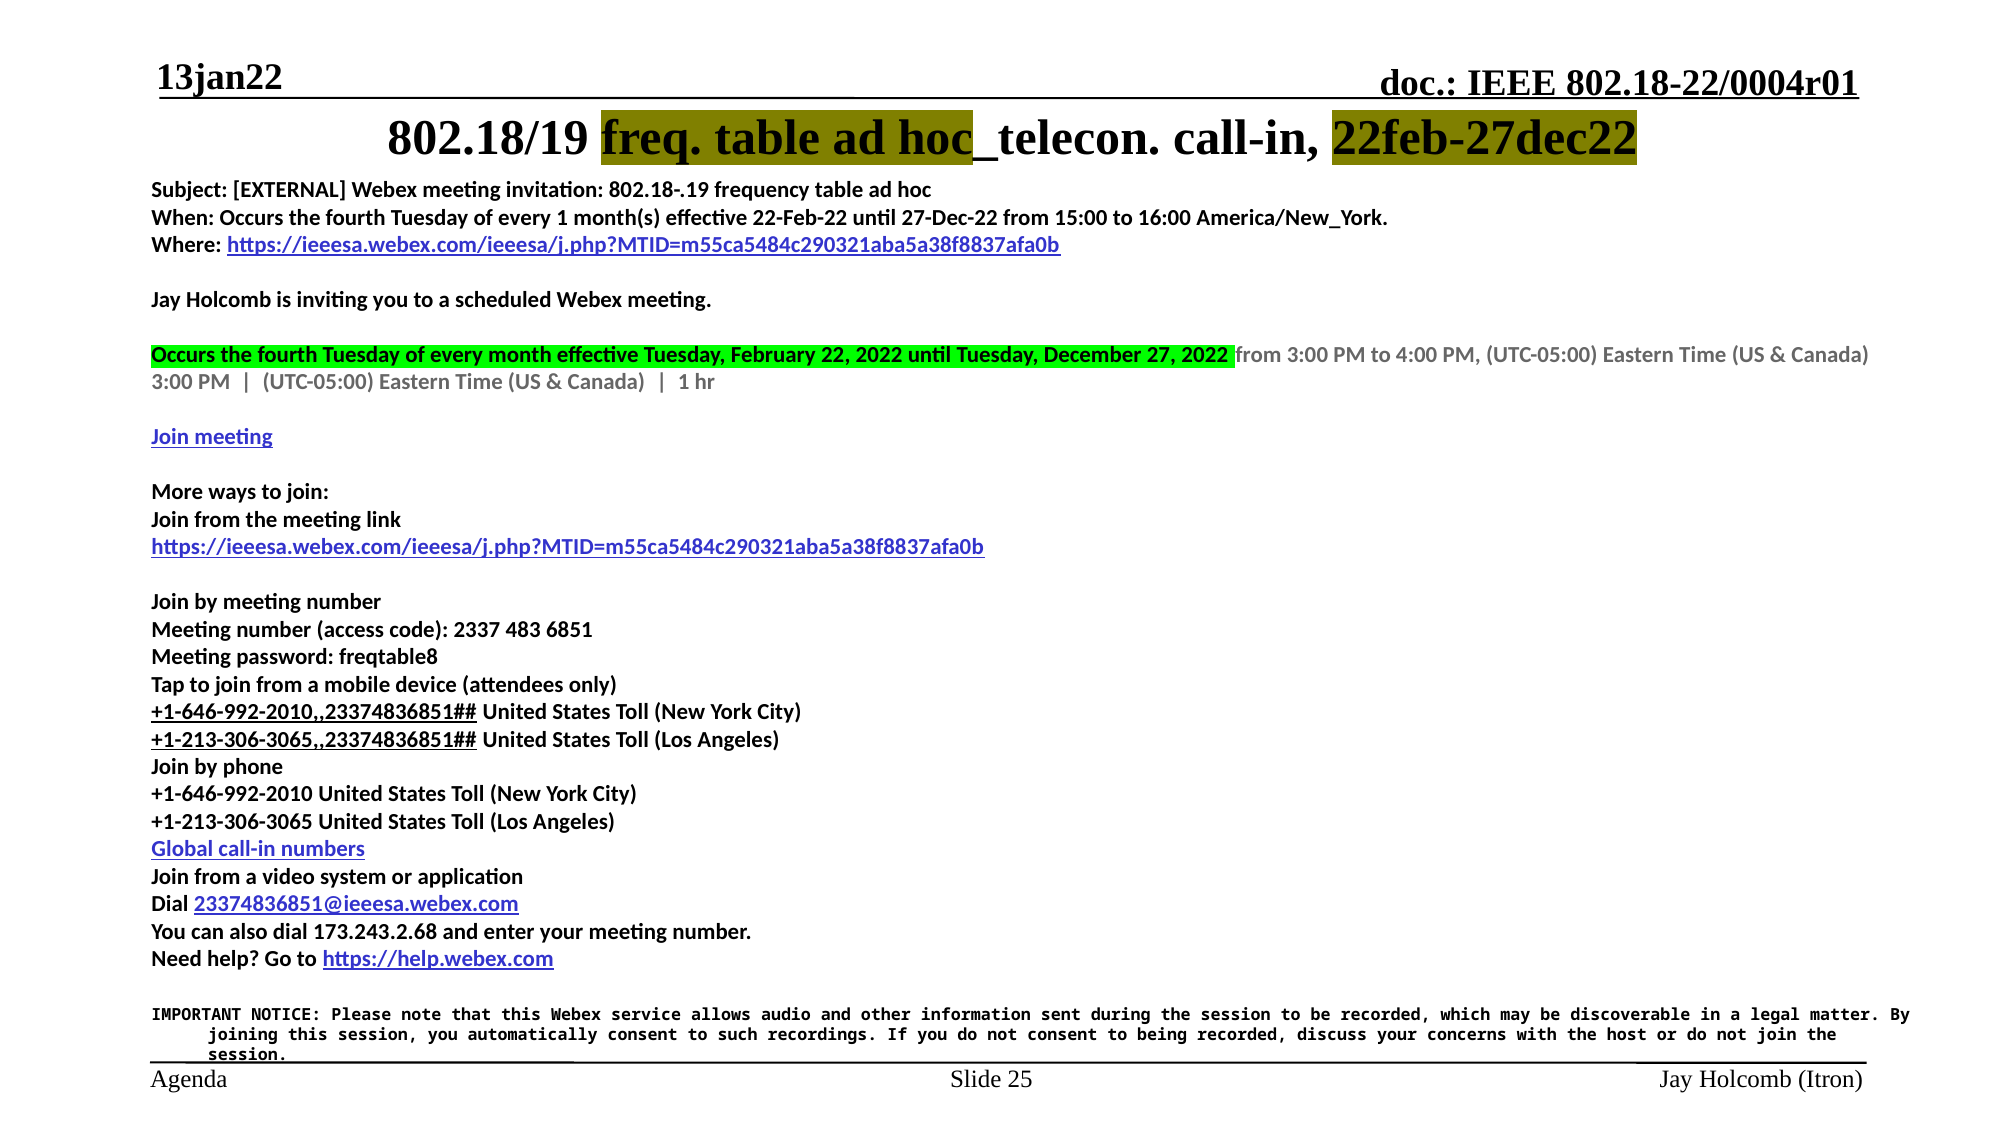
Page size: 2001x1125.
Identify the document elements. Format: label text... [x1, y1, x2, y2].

text_box 802.18/19 freq. table ad hoc_telecon. call-in, 22feb-27dec22 [362, 96, 1663, 188]
text_box Subject: [EXTERNAL] Webex meeting invitation: 802.18-.19 frequency table ad hoc When: Occurs the fourth Tuesday of every 1 month(s) effective 22-Feb-22 until 27-Dec-22 from 15:00 to 16:00 America/New_York. Where: https://ieeesa.webex.com/ieeesa/j.php?MTID=m55ca5484c290321aba5a38f8837afa0b Jay Holcomb is inviting you to a scheduled Webex meeting. Occurs the fourth Tuesday of every month effective Tuesday, February 22, 2022 until Tuesday, December 27, 2022 from 3:00 PM to 4:00 PM, (UTC-05:00) Eastern Time (US & Canada) 3:00 PM | (UTC-05:00) Eastern Time (US & Canada) | 1 hr Join meeting More ways to join: Join from the meeting link https://ieeesa.webex.com/ieeesa/j.php?MTID=m55ca5484c290321aba5a38f8837afa0b Join by meeting number Meeting number (access code): 2337 483 6851 Meeting password: freqtable8 Tap to join from a mobile device (attendees only) +1-646-992-2010,,23374836851## United States Toll (New York City) +1-213-306-3065,,23374836851## United States Toll (Los Angeles) Join by phone +1-646-992-2010 United States Toll (New York City) +1-213-306-3065 United States Toll (Los Angeles) Global call-in numbers Join from a video system or application Dial 23374836851@ieeesa.webex.com You can also dial 173.243.2.68 and enter your meeting number. Need help? Go to https://help.webex.com IMPORTANT NOTICE: Please note that this Webex service allows audio and other information sent during the session to be recorded, which may be discoverable in a legal matter. By joining this session, you automatically consent to such recordings. If you do not consent to being recorded, discuss your concerns with the host or do not join the session. [136, 167, 1938, 1068]
footer Jay Holcomb (Itron) [1166, 1068, 1864, 1093]
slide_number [155, 51, 520, 97]
slide_number Slide 25 [916, 1068, 1067, 1123]
